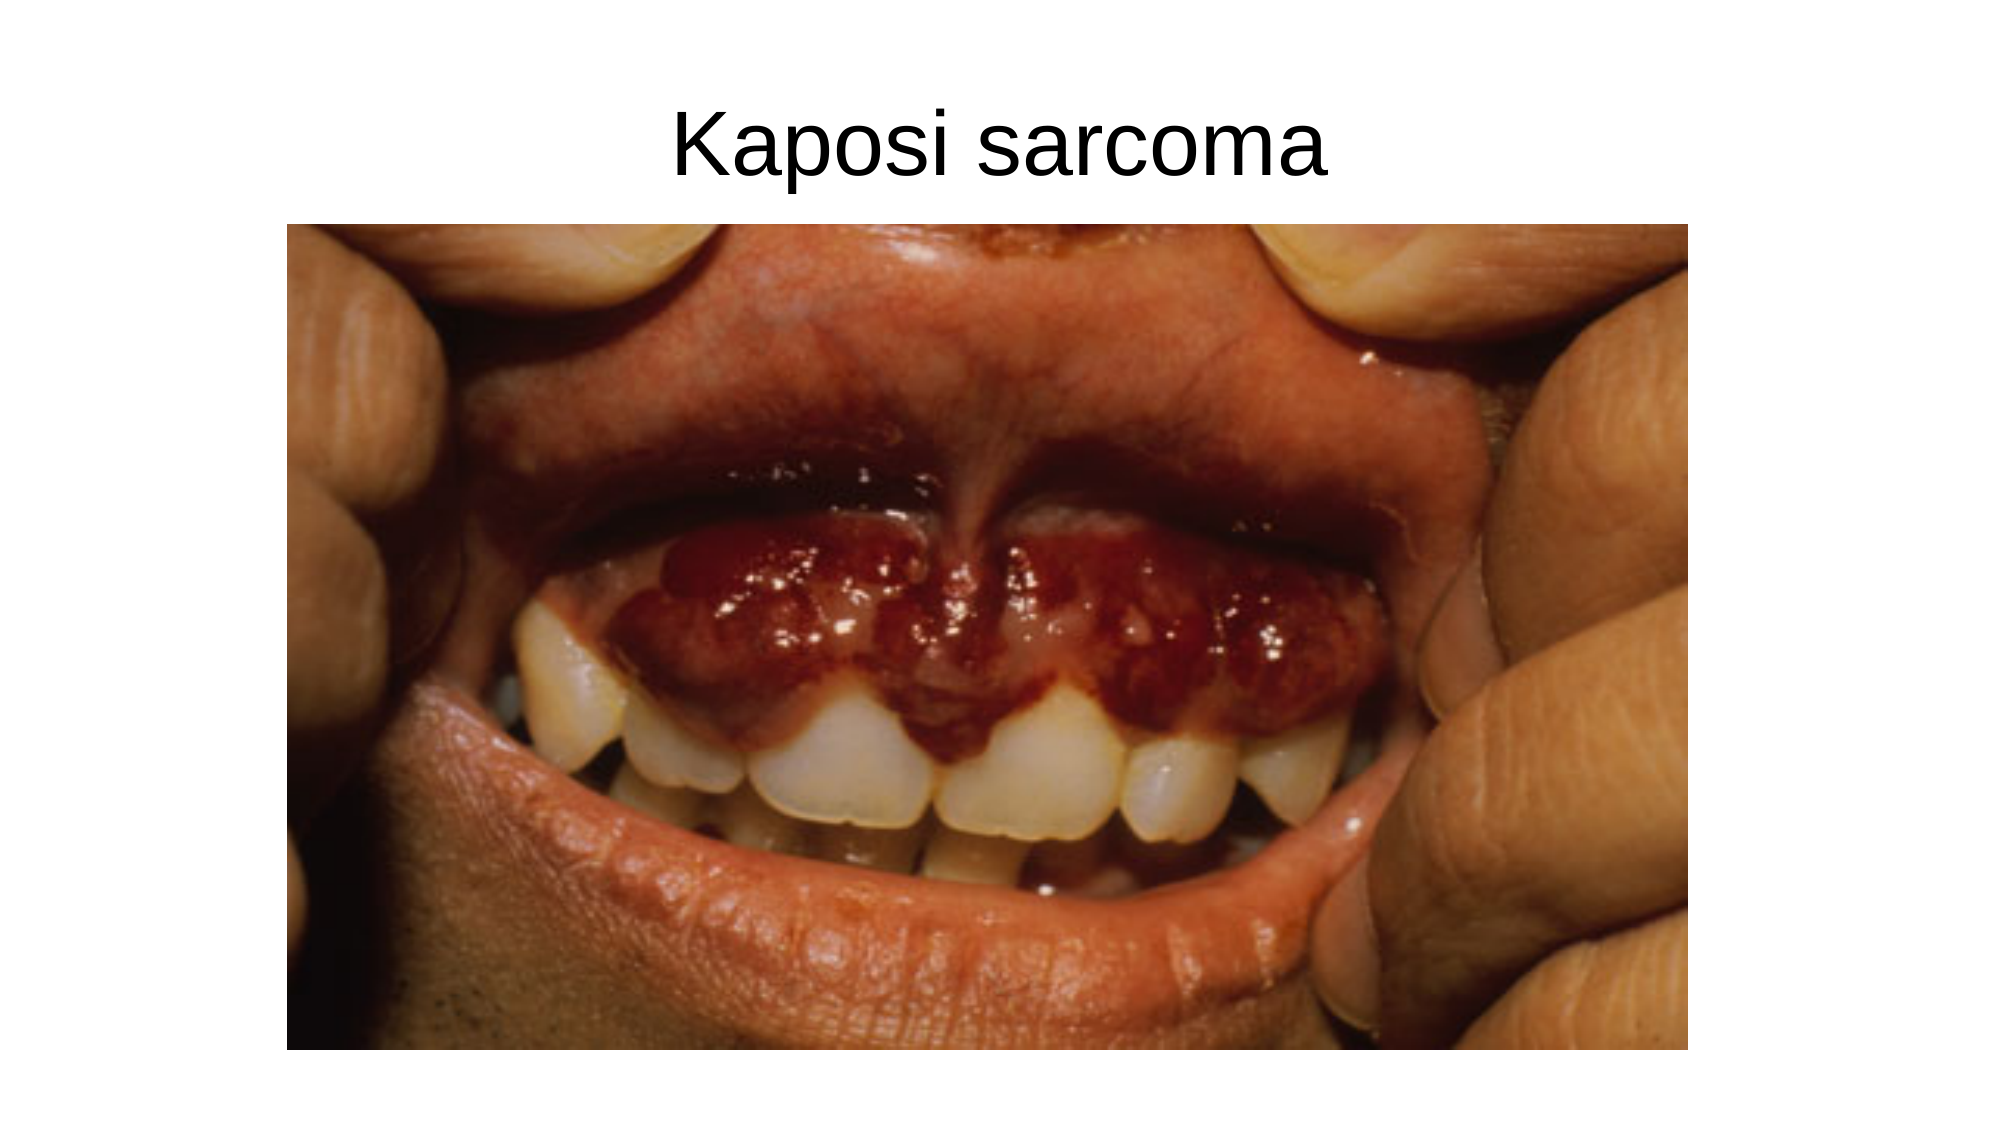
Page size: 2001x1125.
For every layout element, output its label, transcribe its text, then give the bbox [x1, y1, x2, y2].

title Kaposi sarcoma [99, 45, 1900, 233]
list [287, 224, 1688, 1051]
